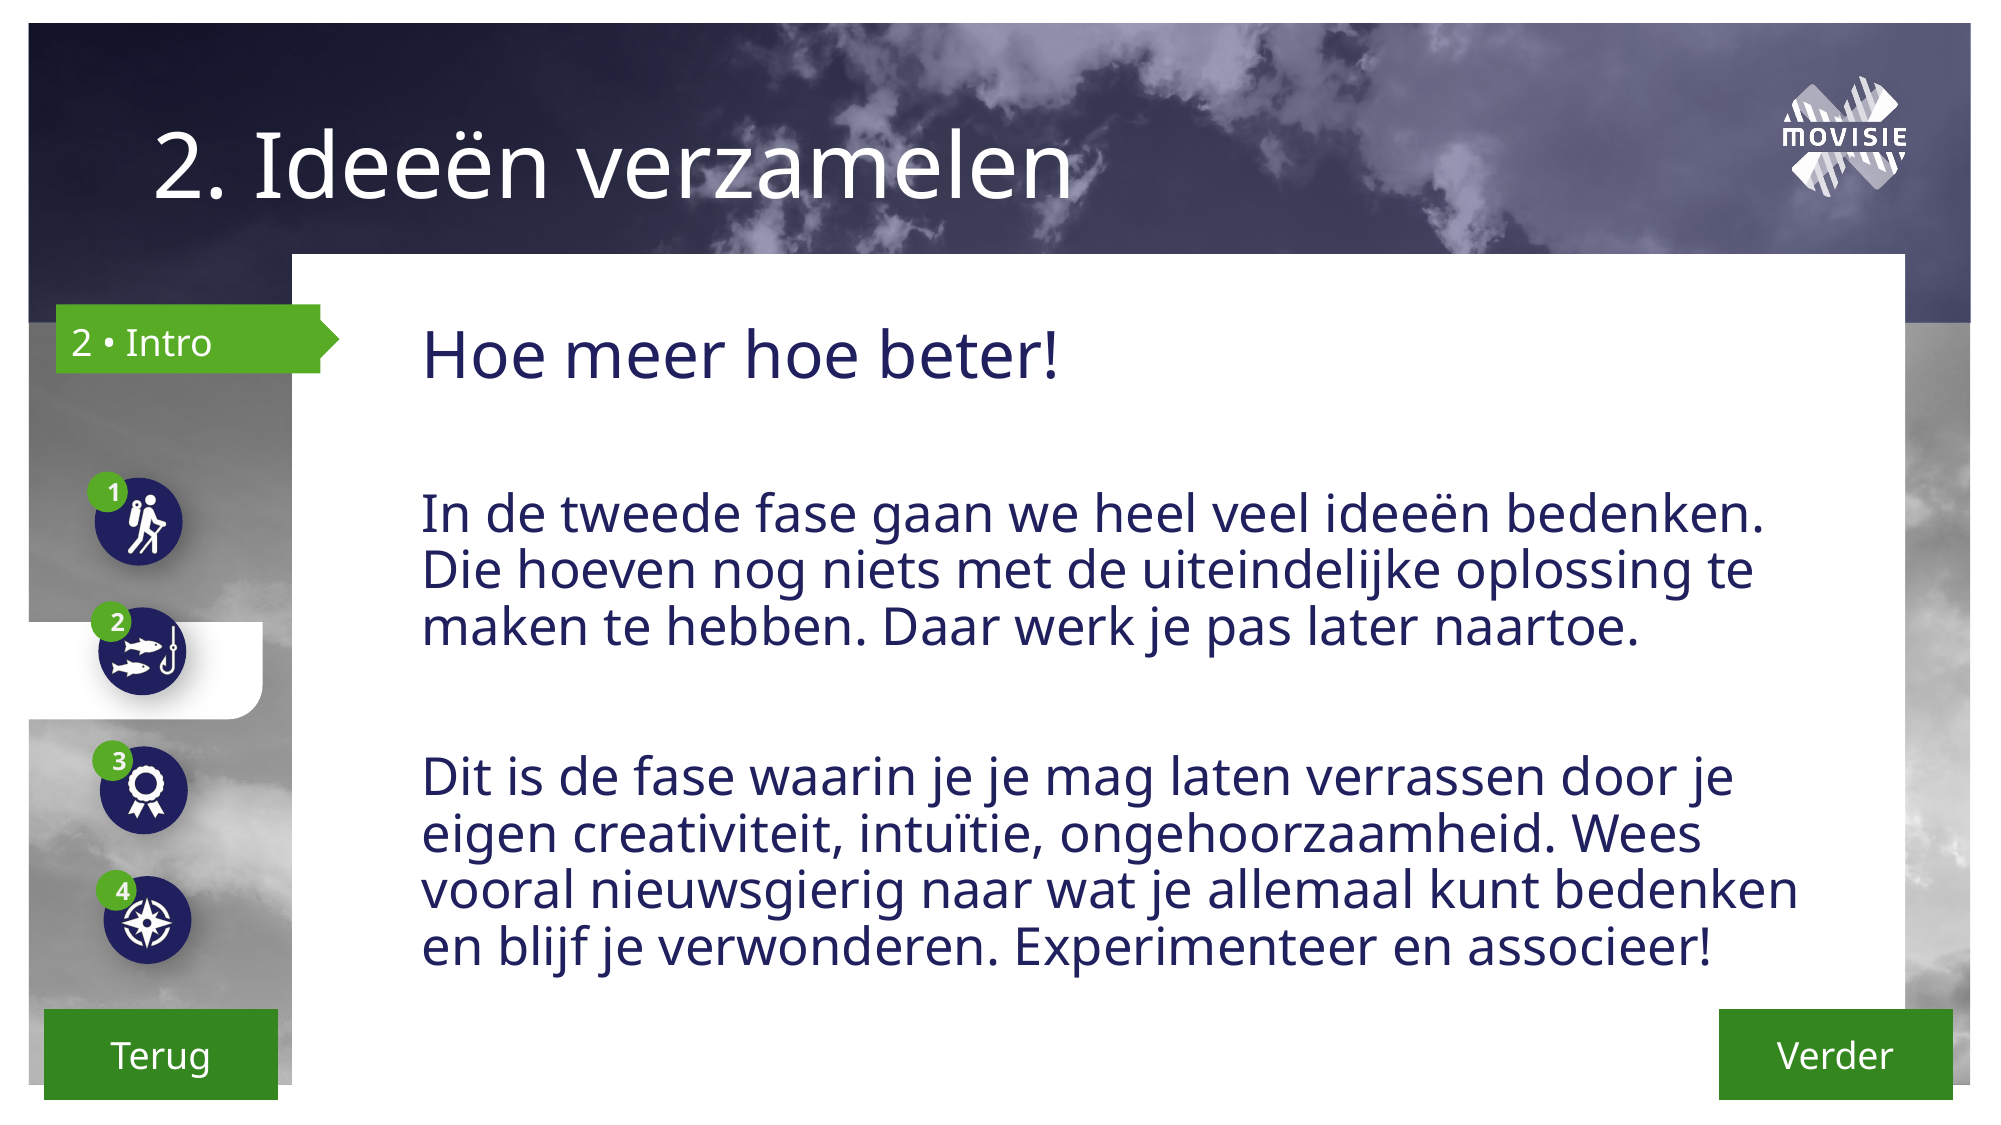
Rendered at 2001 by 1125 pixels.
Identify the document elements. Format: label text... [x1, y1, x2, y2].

picture [1863, 76, 1906, 197]
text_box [86, 471, 180, 563]
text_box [91, 739, 185, 832]
text_box [11, 867, 277, 983]
text_box [8, 467, 274, 584]
title 2. Ideeën verzamelen [137, 59, 1863, 278]
text_box [7, 738, 273, 855]
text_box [95, 869, 189, 962]
list Hoe meer hoe beter! In de tweede fase gaan we heel veel ideeën bedenken. Die hoeven nog niets met de uiteindelijke oplossing te maken te hebben. Daar werk je pas later naartoe. Dit is de fase waarin je je mag laten verrassen door je eigen creativiteit, intuïtie, ongehoorzaamheid. Wees vooral nieuwsgierig naar wat je allemaal kunt bedenken en blijf je verwonderen. Experimenteer en associeer! [406, 314, 1818, 1035]
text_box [90, 600, 184, 693]
text_box [0, 602, 266, 718]
text_box 2 • Intro [56, 314, 317, 374]
